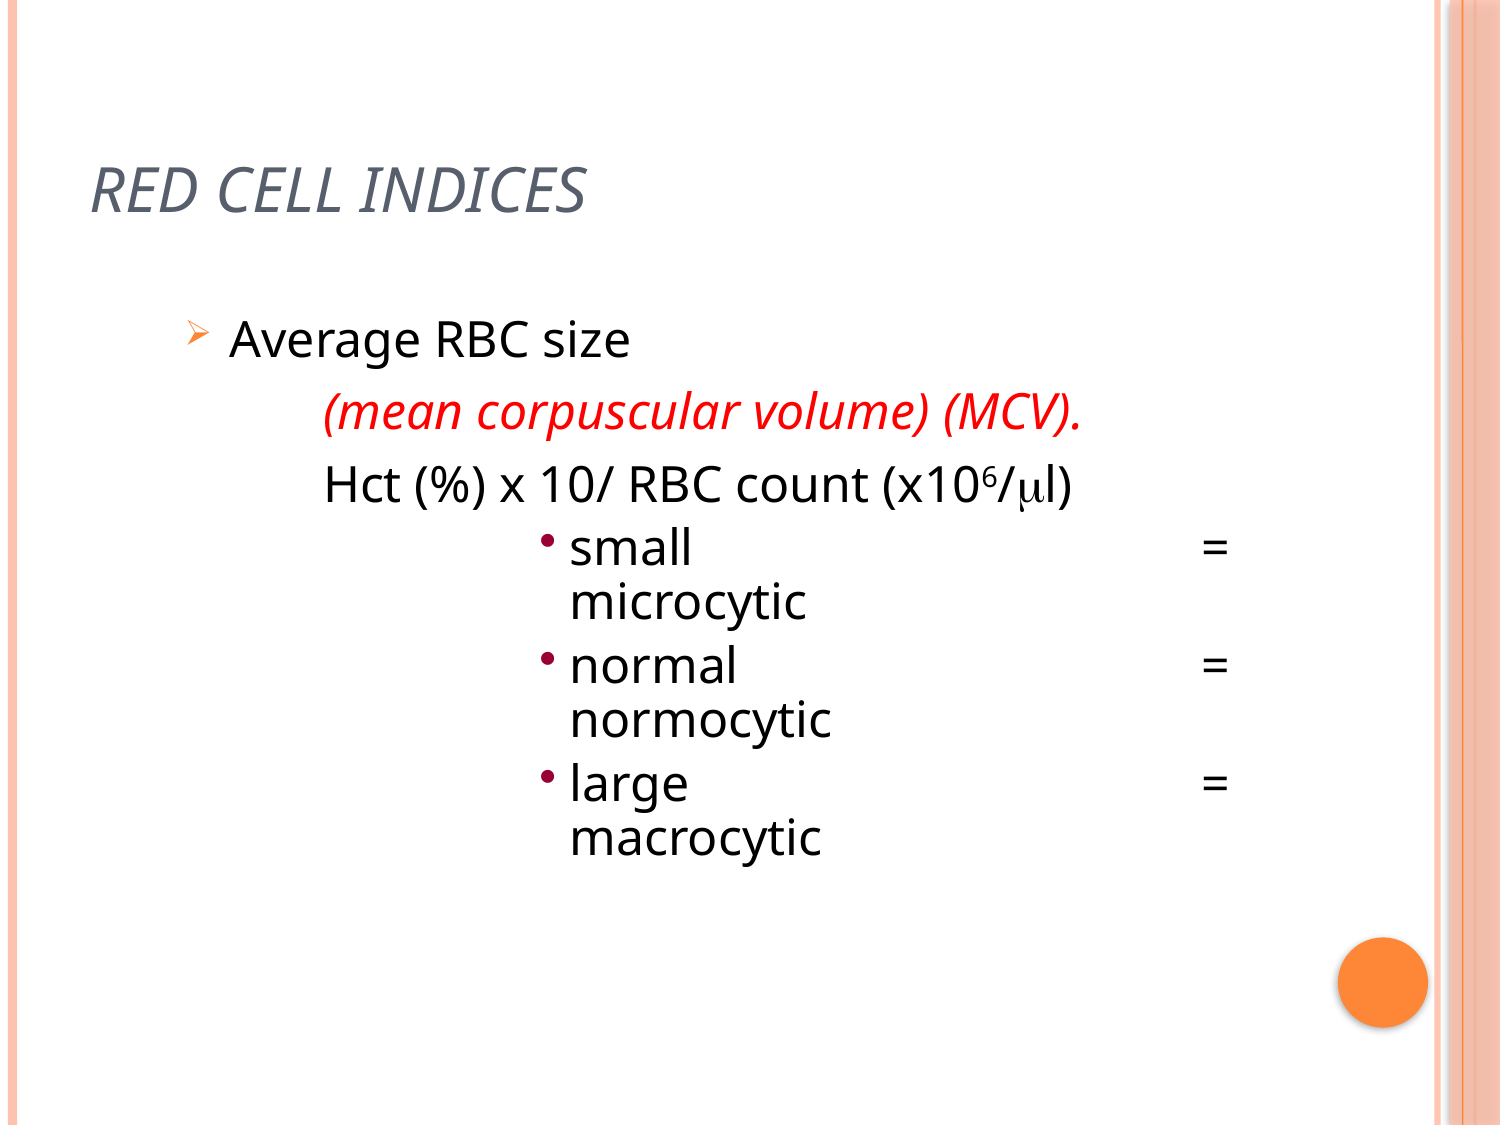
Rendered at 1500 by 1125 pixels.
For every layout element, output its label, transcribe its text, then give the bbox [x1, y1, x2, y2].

list Average RBC size (mean corpuscular volume) (MCV). Hct (%) x 10/ RBC count (x106/ml) small = microcytic normal = normocytic large = macrocytic [112, 299, 1438, 961]
title Red cell indices [75, 45, 1300, 233]
